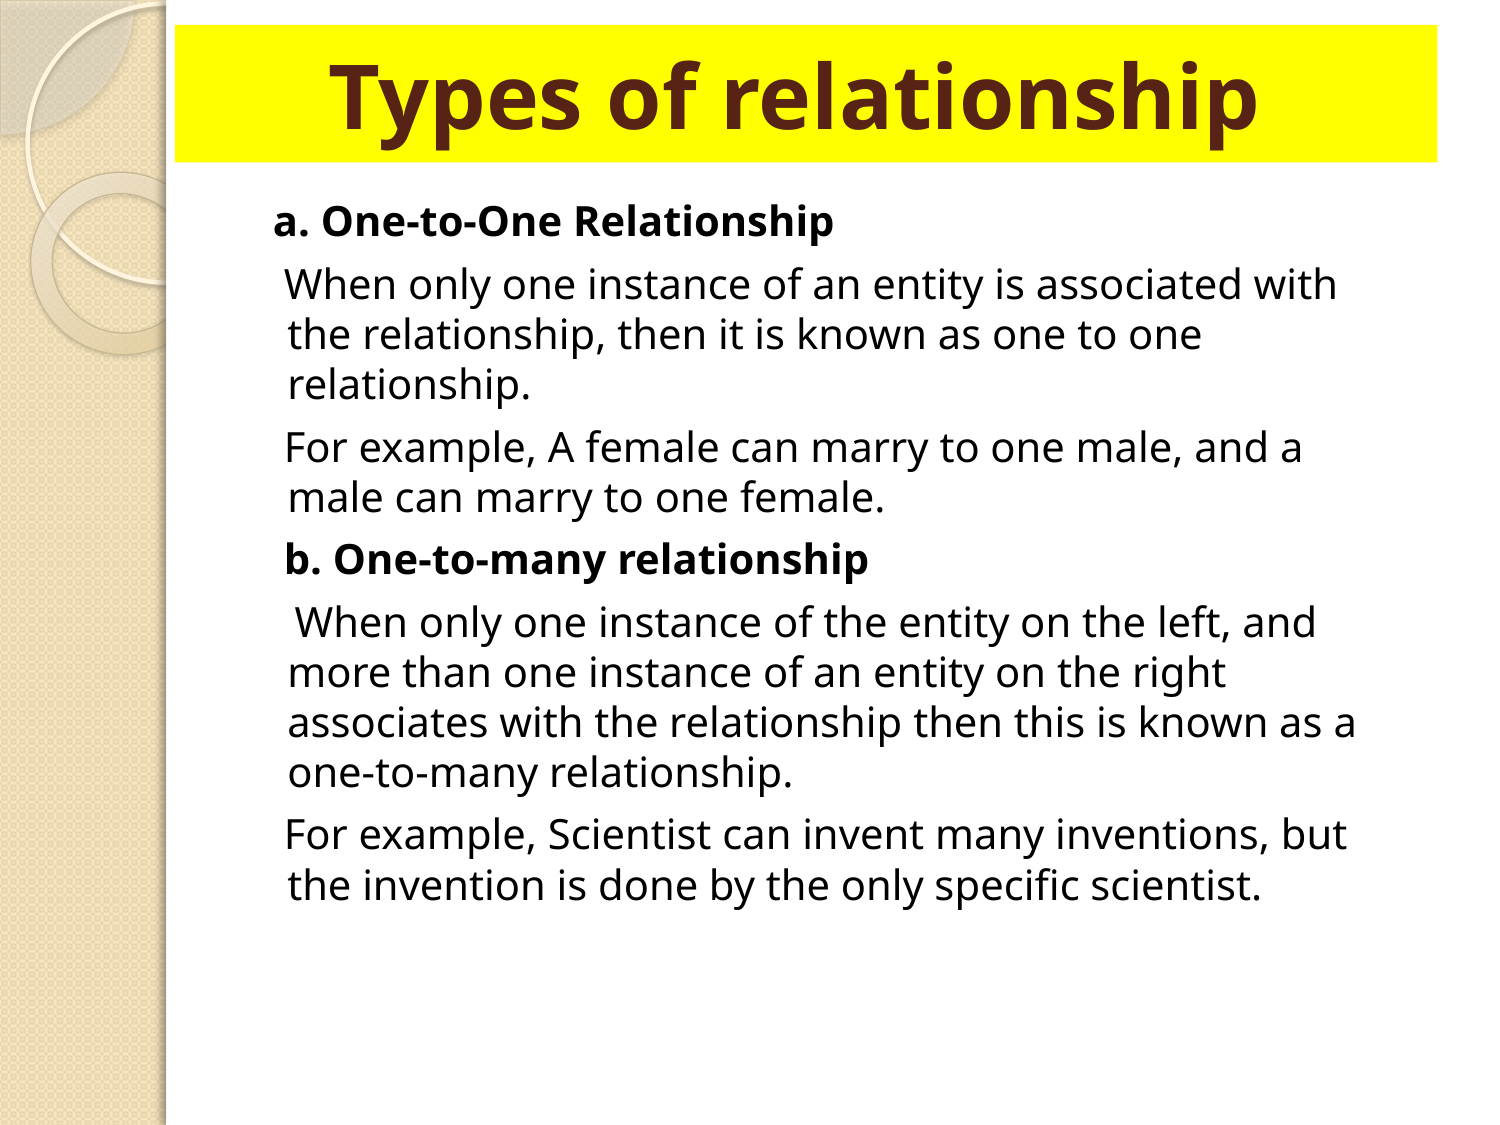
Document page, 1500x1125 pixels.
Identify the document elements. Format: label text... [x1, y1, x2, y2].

title Types of relationship [174, 24, 1438, 163]
list a. One-to-One Relationship When only one instance of an entity is associated with the relationship, then it is known as one to one relationship. For example, A female can marry to one male, and a male can marry to one female. b. One-to-many relationship When only one instance of the entity on the left, and more than one instance of an entity on the right associates with the relationship then this is known as a one-to-many relationship. For example, Scientist can invent many inventions, but the invention is done by the only specific scientist. [212, 187, 1425, 1000]
